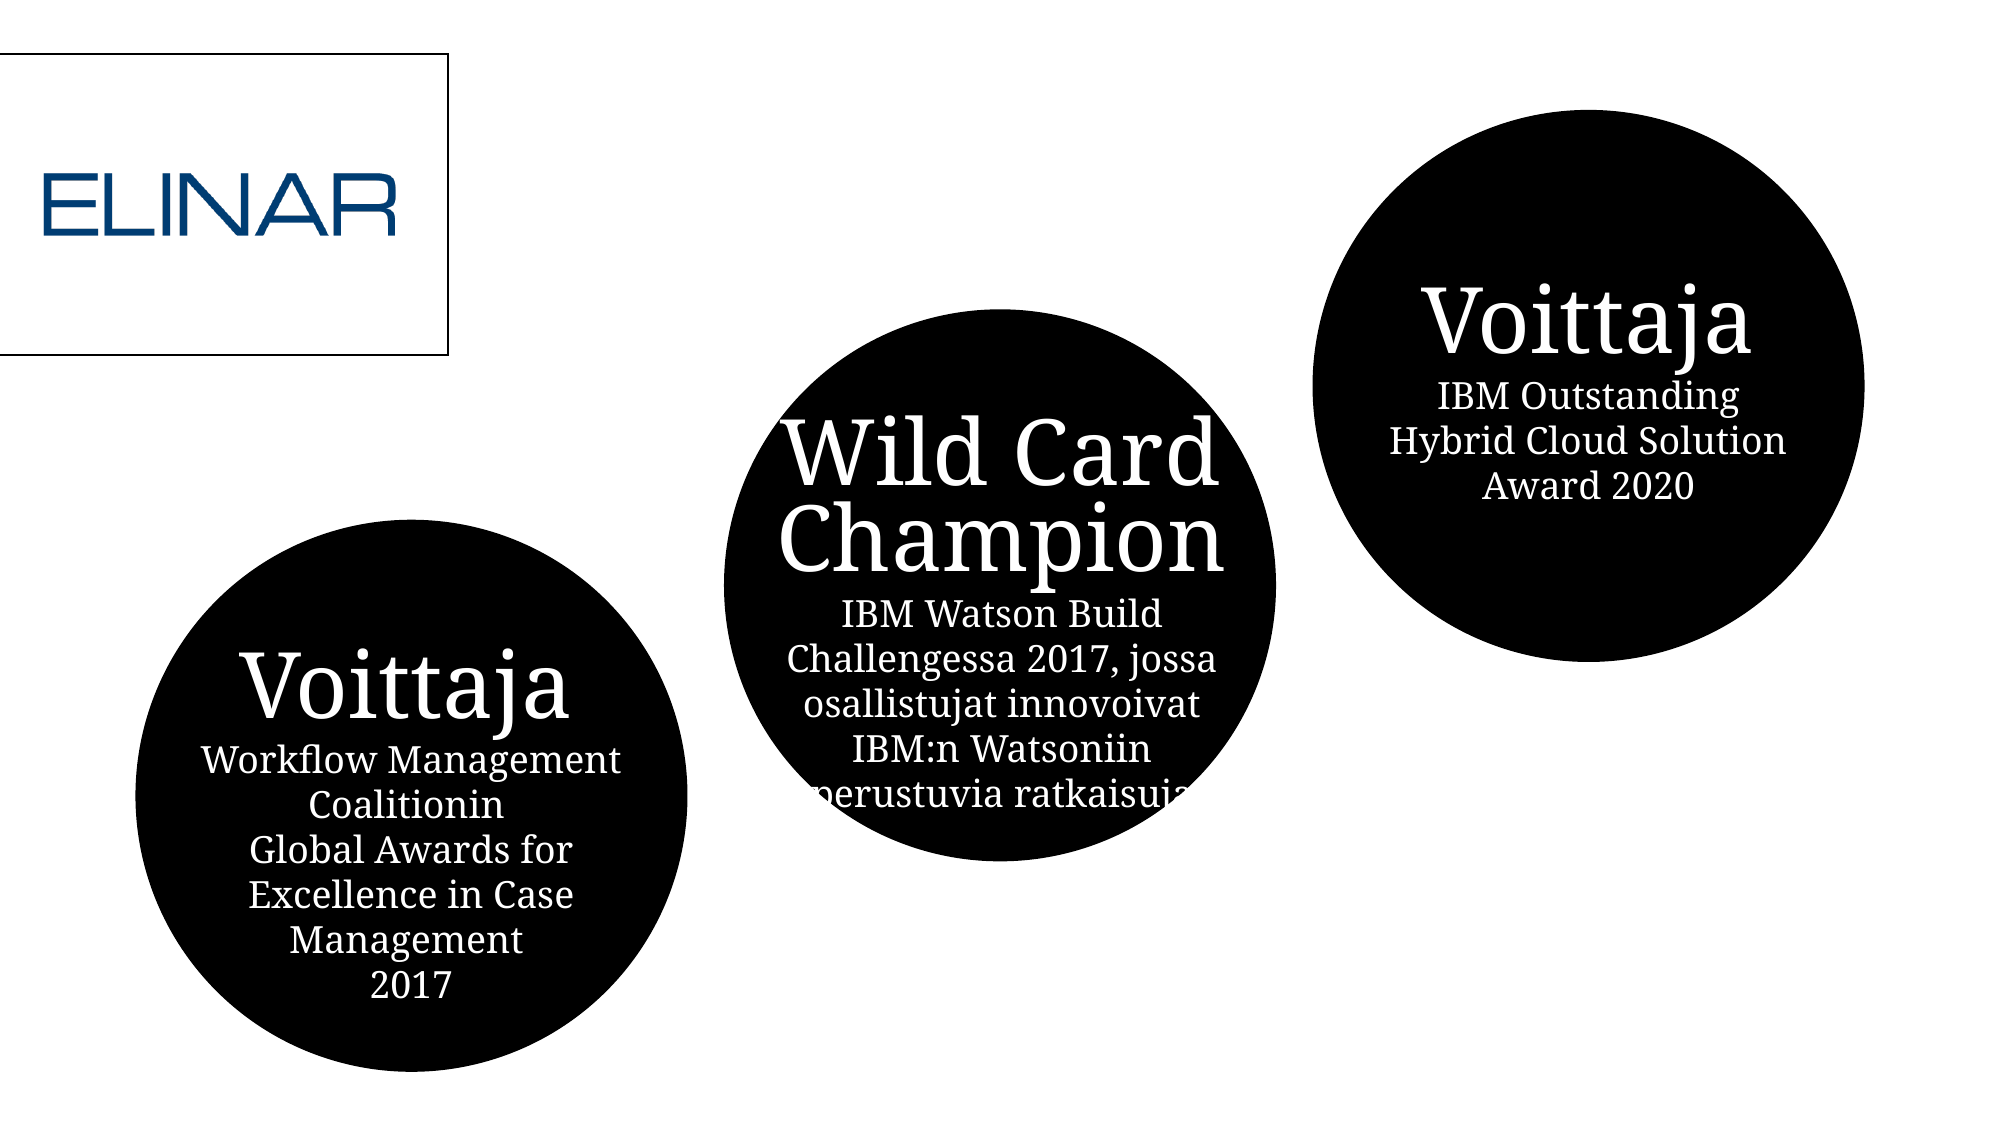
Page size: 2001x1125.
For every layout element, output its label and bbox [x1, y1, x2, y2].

text_box [136, 520, 687, 1071]
picture [43, 173, 396, 236]
text_box [1313, 110, 1864, 661]
text_box [0, 53, 449, 356]
text_box [724, 310, 1275, 861]
